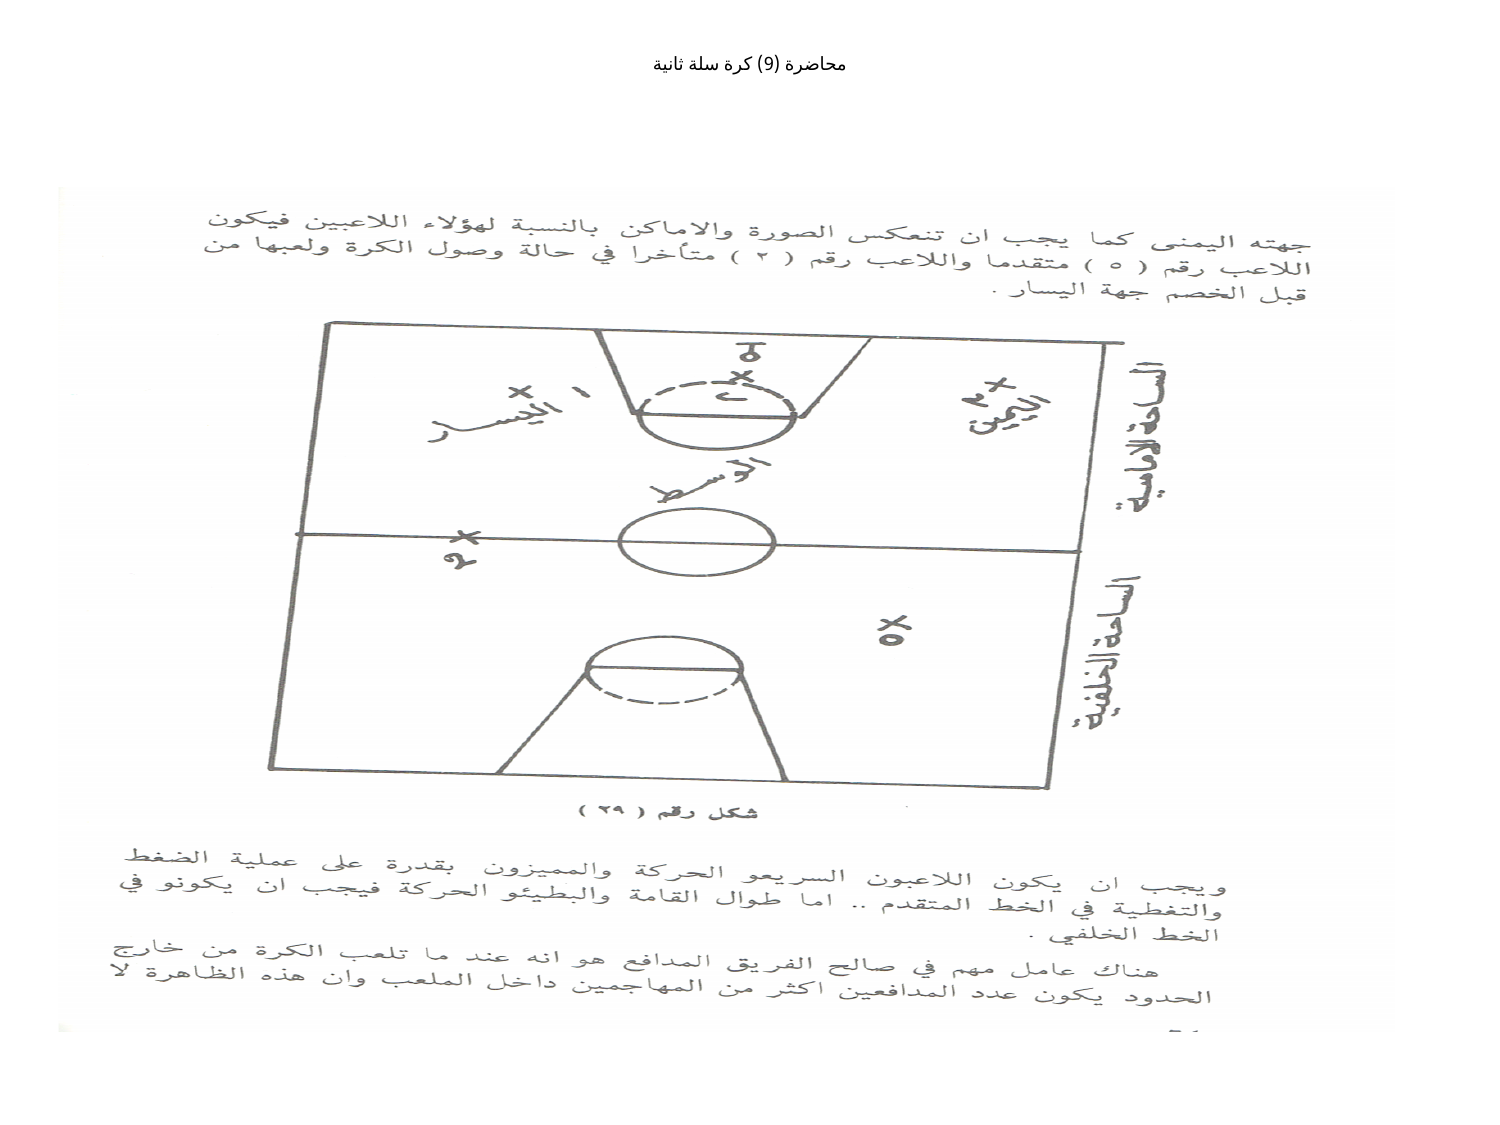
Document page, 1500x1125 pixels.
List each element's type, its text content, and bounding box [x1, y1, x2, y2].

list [58, 187, 1395, 1032]
title محاضرة (9) كرة سلة ثانية [75, 45, 1425, 82]
